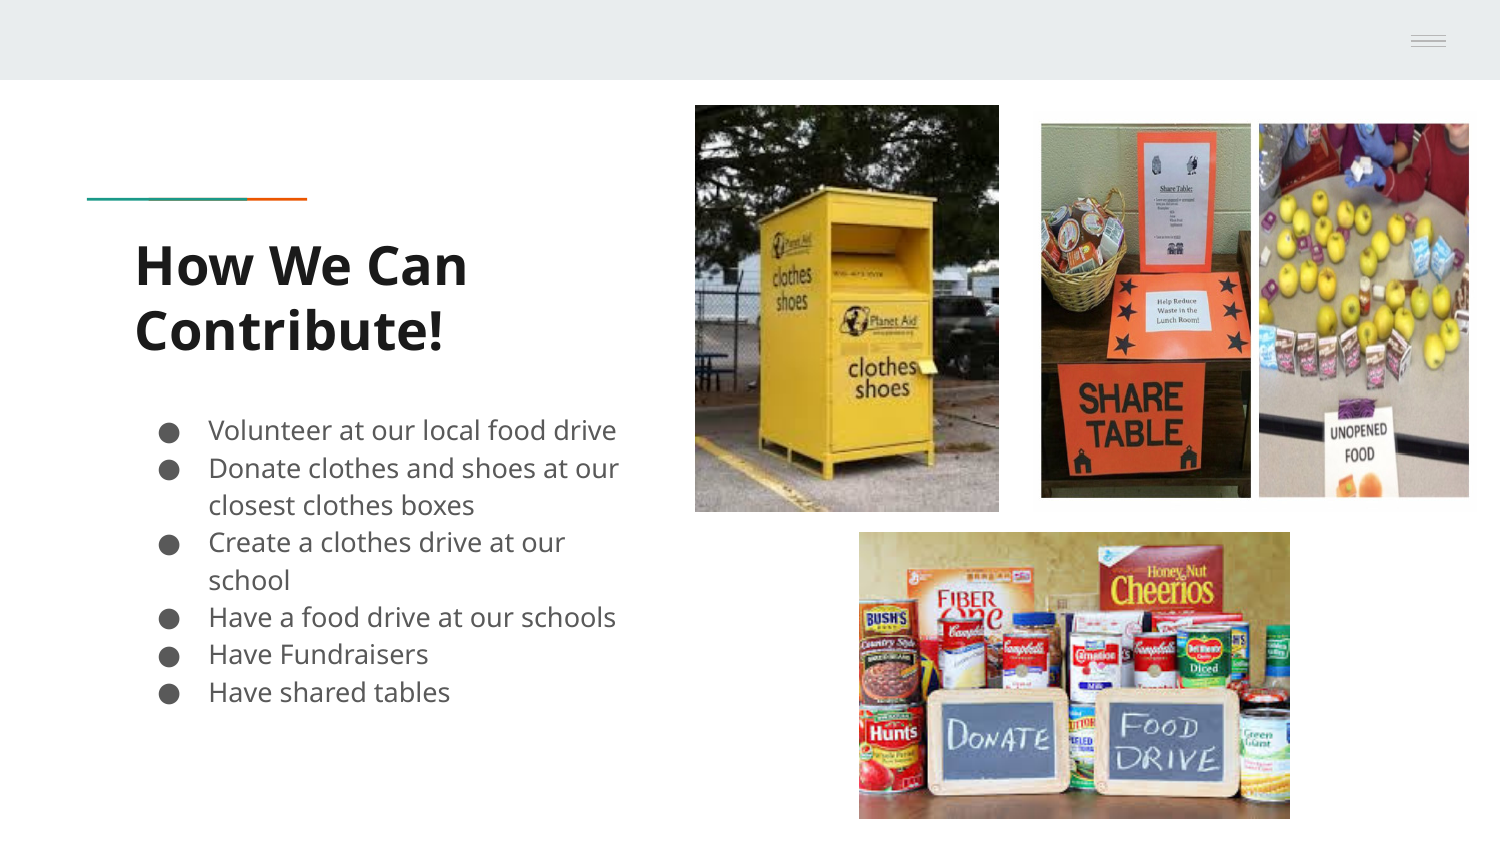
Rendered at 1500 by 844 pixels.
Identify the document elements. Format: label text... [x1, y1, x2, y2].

picture [859, 532, 1290, 819]
title How We Can Contribute! [119, 216, 662, 443]
picture [1033, 111, 1477, 512]
list Volunteer at our local food drive Donate clothes and shoes at our closest clothes boxes Create a clothes drive at our school Have a food drive at our schools Have Fundraisers Have shared tables [118, 393, 660, 794]
picture [695, 105, 999, 512]
